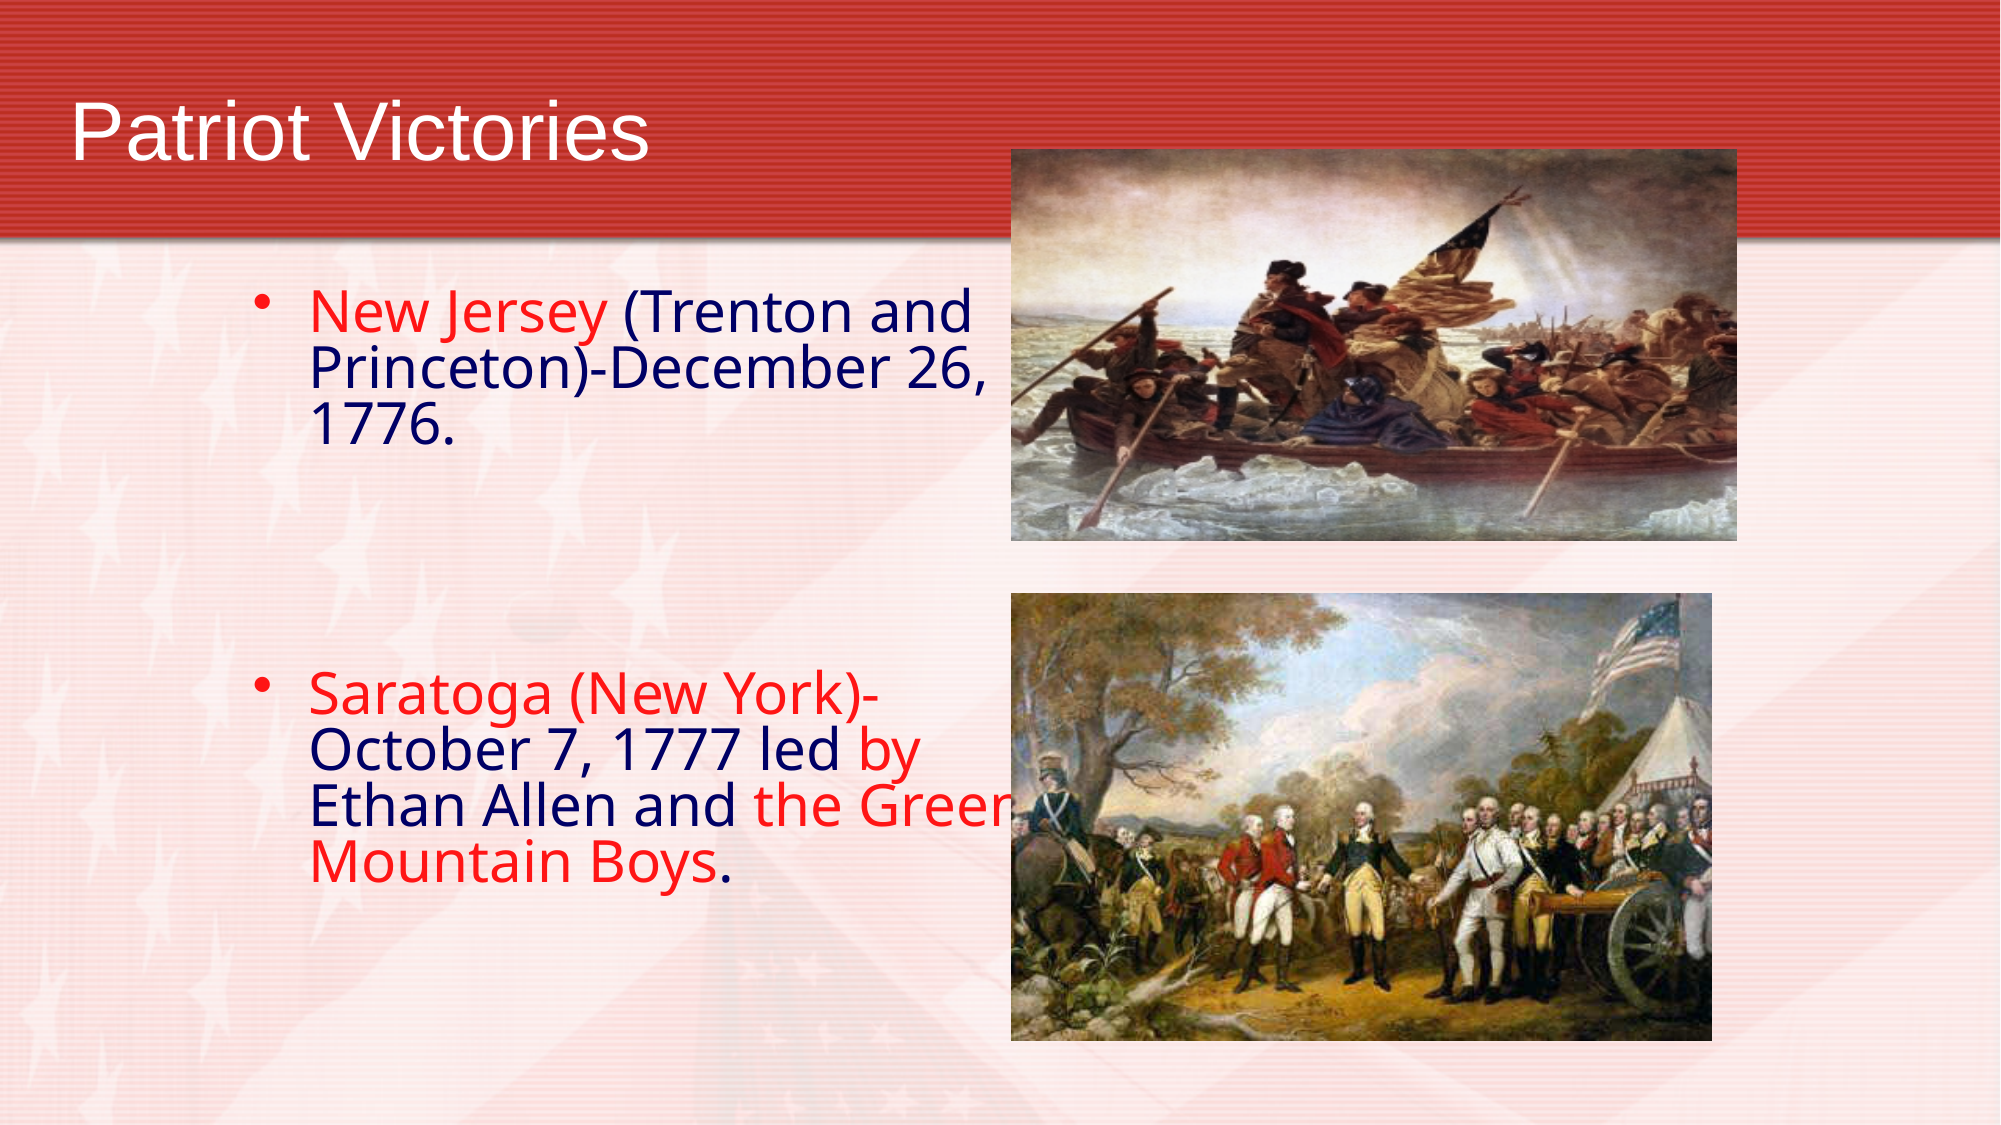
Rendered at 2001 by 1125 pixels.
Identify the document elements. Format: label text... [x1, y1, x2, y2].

list New Jersey (Trenton and Princeton)-December 26, 1776. Saratoga (New York)- October 7, 1777 led by Ethan Allen and the Green Mountain Boys. [237, 279, 1047, 1094]
title Patriot Victories [54, 42, 1946, 186]
picture [0, 0, 2001, 1125]
